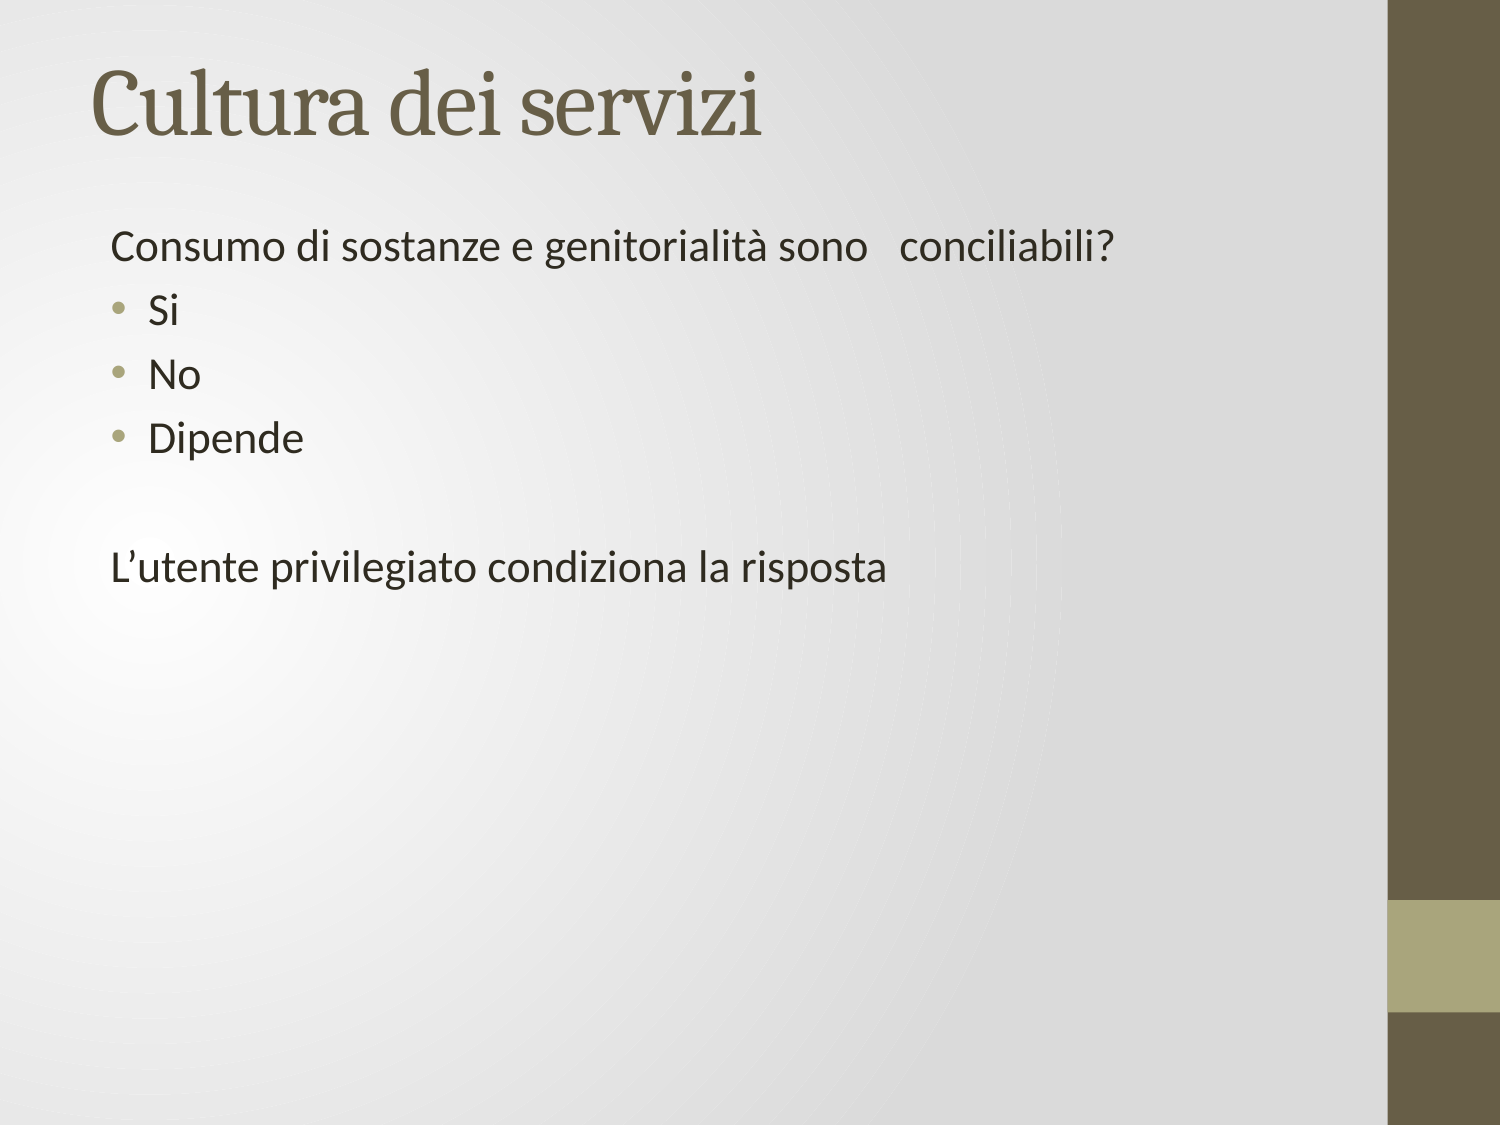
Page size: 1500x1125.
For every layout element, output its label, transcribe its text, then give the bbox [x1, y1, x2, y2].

list Consumo di sostanze e genitorialità sono conciliabili? Si No Dipende L’utente privilegiato condiziona la risposta [76, 208, 1425, 1005]
title Cultura dei servizi [76, 45, 1425, 149]
